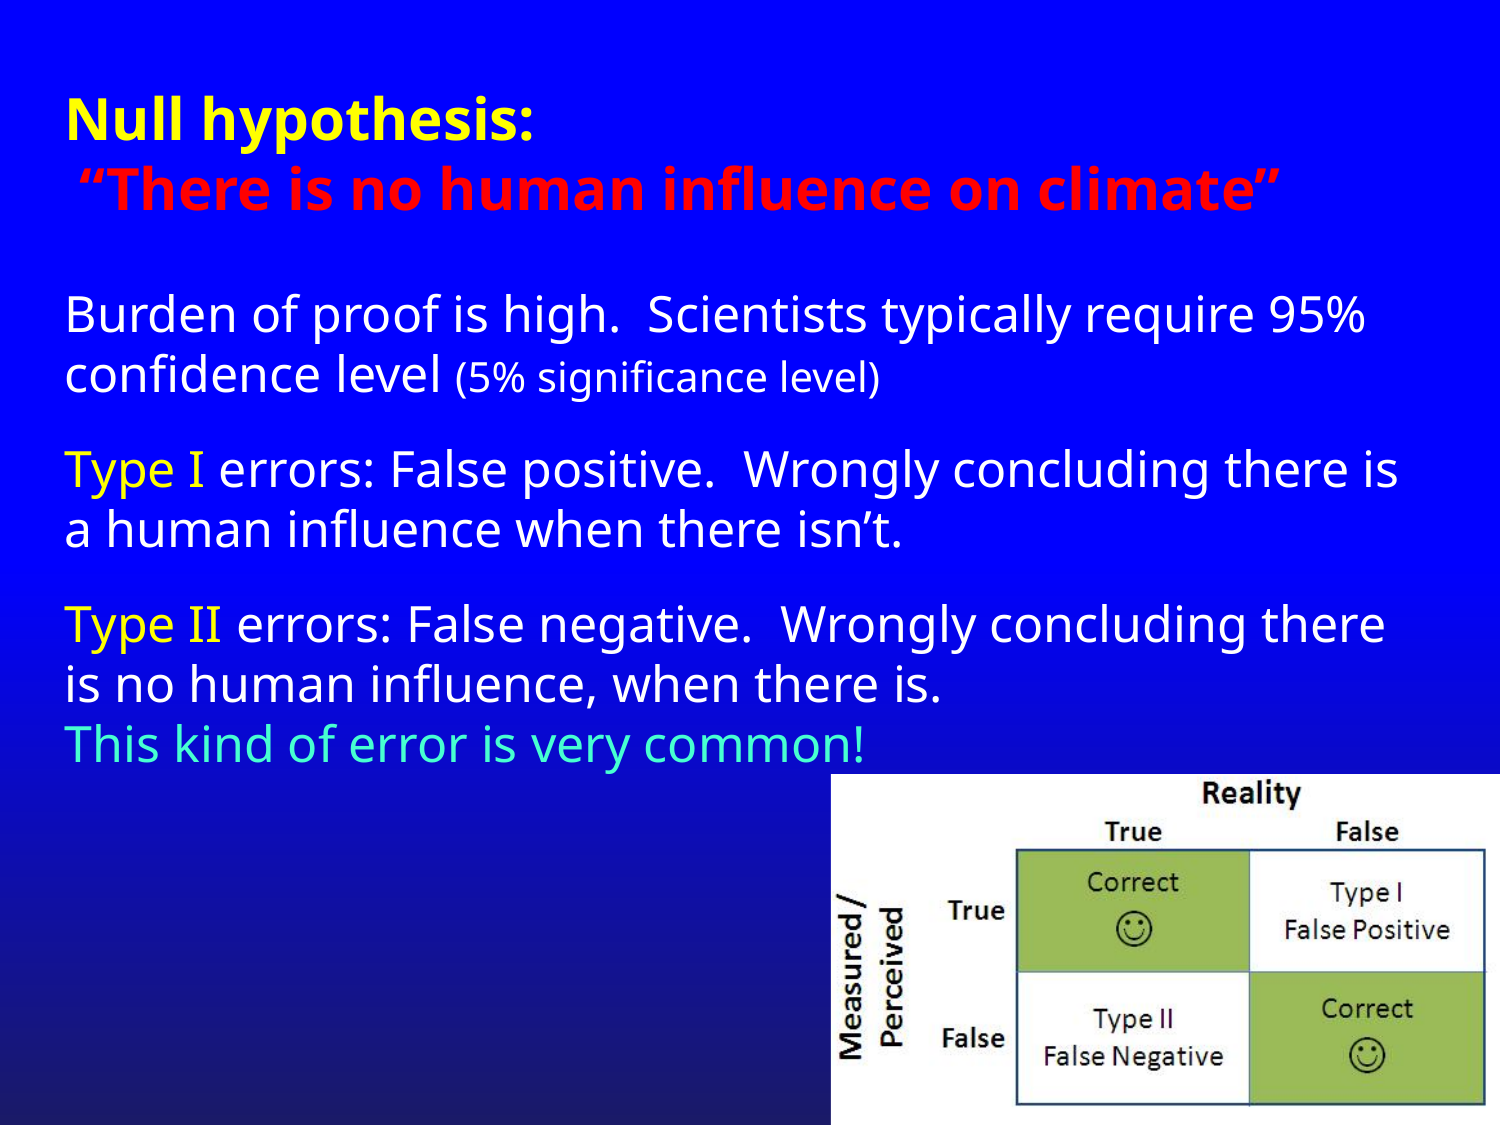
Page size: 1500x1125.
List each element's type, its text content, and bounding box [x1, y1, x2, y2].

picture [830, 774, 1500, 1125]
text_box Null hypothesis: “There is no human influence on climate” Burden of proof is high. Scientists typically require 95% confidence level (5% significance level) Type I errors: False positive. Wrongly concluding there is a human influence when there isn’t. Type II errors: False negative. Wrongly concluding there is no human influence, when there is. This kind of error is very common! [50, 74, 1450, 780]
